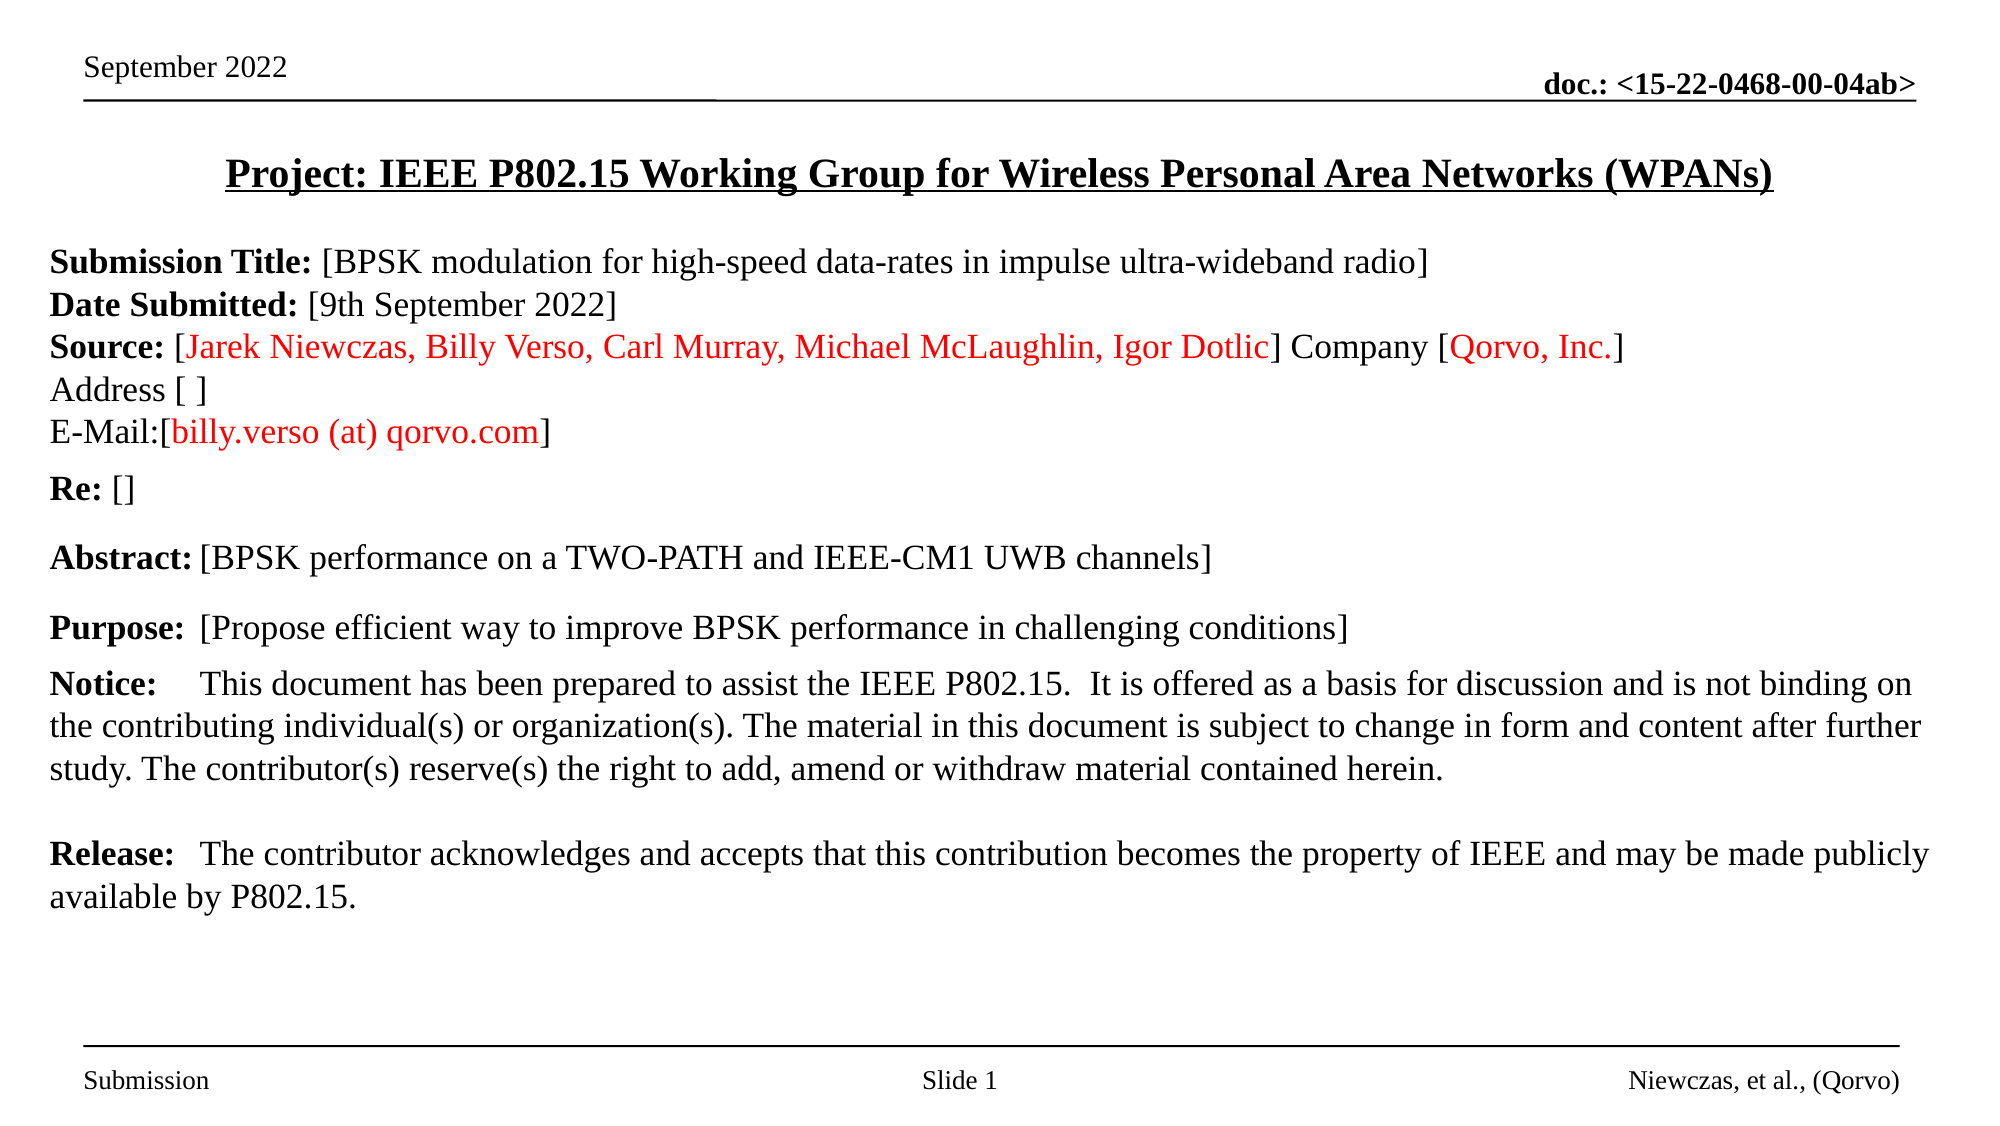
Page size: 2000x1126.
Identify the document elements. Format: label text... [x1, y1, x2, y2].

text_box Project: IEEE P802.15 Working Group for Wireless Personal Area Networks (WPANs) Submission Title: [BPSK modulation for high-speed data-rates in impulse ultra-wideband radio] Date Submitted: [9th September 2022] Source: [Jarek Niewczas, Billy Verso, Carl Murray, Michael McLaughlin, Igor Dotlic] Company [Qorvo, Inc.] Address [ ] E-Mail:[billy.verso (at) qorvo.com] Re: [] Abstract: [BPSK performance on a TWO-PATH and IEEE-CM1 UWB channels] Purpose: [Propose efficient way to improve BPSK performance in challenging conditions] Notice: This document has been prepared to assist the IEEE P802.15. It is offered as a basis for discussion and is not binding on the contributing individual(s) or organization(s). The material in this document is subject to change in form and content after further study. The contributor(s) reserve(s) the right to add, amend or withdraw material contained herein. Release: The contributor acknowledges and accepts that this contribution becomes the property of IEEE and may be made publicly available by P802.15. [33, 137, 1967, 924]
